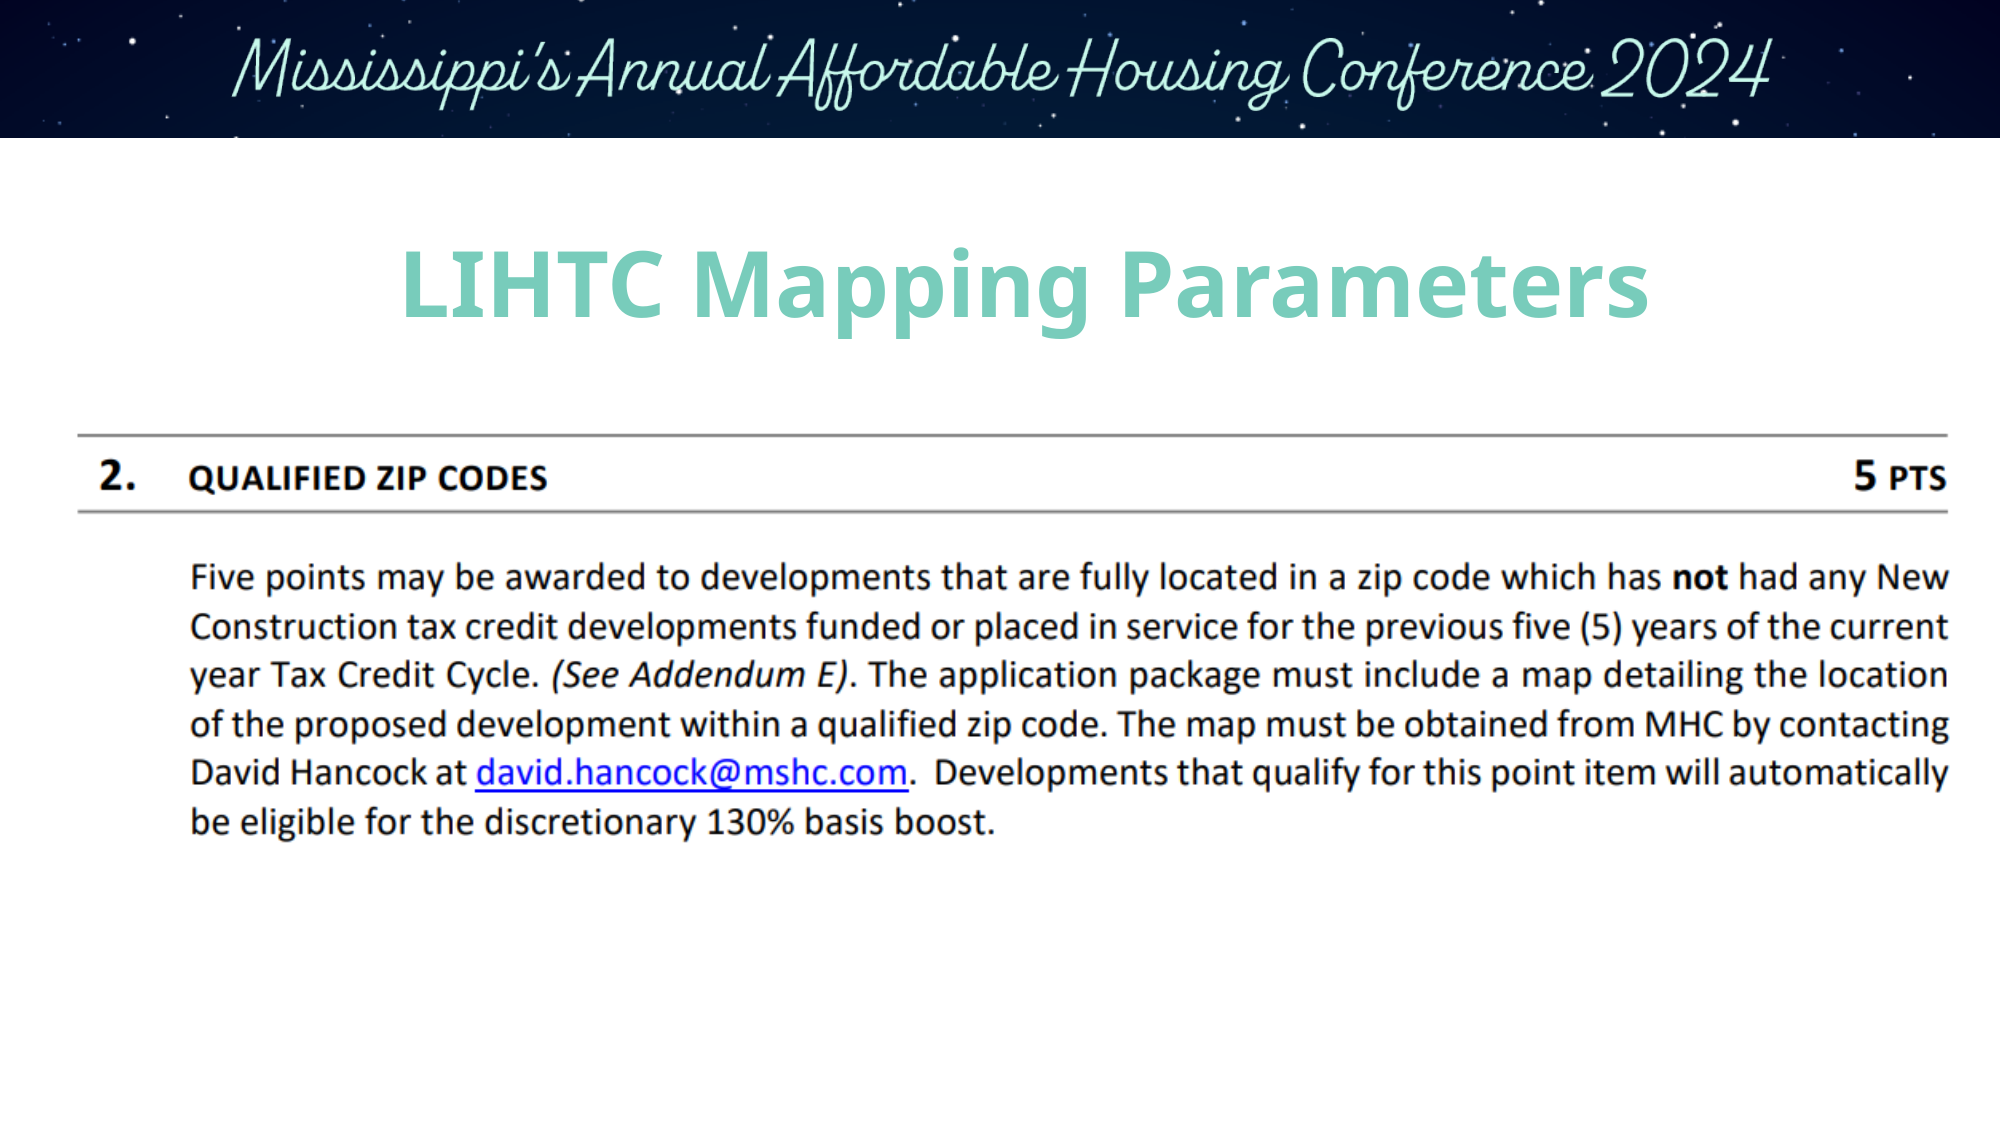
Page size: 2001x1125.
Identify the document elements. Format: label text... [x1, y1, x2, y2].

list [72, 423, 1962, 860]
title LIHTC Mapping Parameters [161, 198, 1888, 377]
picture [0, 0, 2000, 138]
